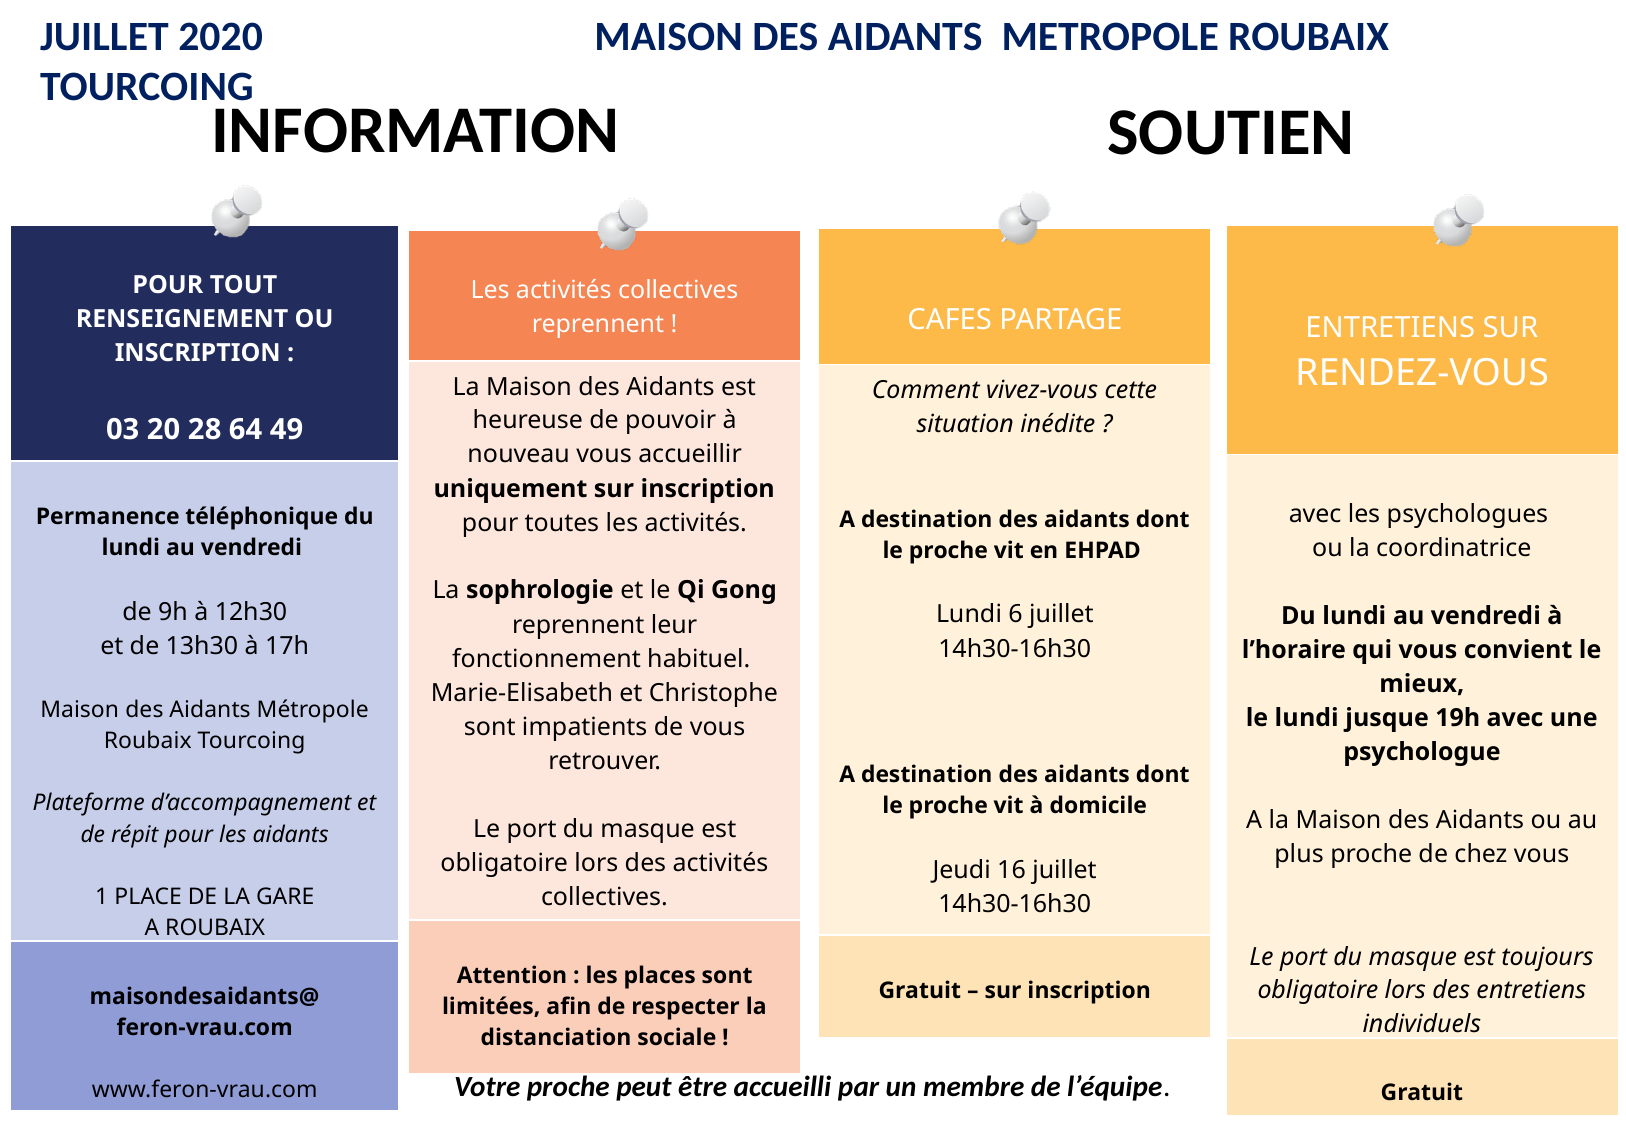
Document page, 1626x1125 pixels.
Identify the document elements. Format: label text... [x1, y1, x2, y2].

table_cell Gratuit [1227, 1039, 1618, 1115]
table_header Les activités collectives reprennent ! [409, 231, 800, 360]
table_header ENTRETIENS SUR RENDEZ-VOUS [1227, 226, 1618, 454]
picture [585, 195, 666, 259]
table_header CAFES PARTAGE [819, 229, 1210, 364]
picture [199, 182, 280, 246]
text_box Votre proche peut être accueilli par un membre de l’équipe. [411, 1063, 1214, 1107]
text_box JUILLET 2020 MAISON DES AIDANTS METROPOLE ROUBAIX TOURCOING [25, 1, 1625, 117]
picture [987, 188, 1068, 252]
table_cell Permanence téléphonique du lundi au vendredi de 9h à 12h30 et de 13h30 à 17h Maison des Aidants Métropole Roubaix Tourcoing Plateforme d’accompagnement et de répit pour les aidants 1 PLACE DE LA GARE A ROUBAIX [11, 462, 398, 940]
table_cell maisondesaidants@ feron-vrau.com www.feron-vrau.com [11, 942, 398, 1110]
table_header INFORMATION [30, 117, 800, 187]
table_header POUR TOUT RENSEIGNEMENT OU INSCRIPTION : 03 20 28 64 49 [11, 226, 398, 460]
table_cell Gratuit – sur inscription [819, 936, 1210, 1037]
table_cell Attention : les places sont limitées, afin de respecter la distanciation sociale ! [409, 921, 800, 1060]
table_header SOUTIEN [845, 117, 1618, 186]
picture [1422, 191, 1502, 255]
table_cell avec les psychologues ou la coordinatrice Du lundi au vendredi à l’horaire qui vous convient le mieux, le lundi jusque 19h avec une psychologue A la Maison des Aidants ou au plus proche de chez vous Le port du masque est toujours obligatoire lors des entretiens individuels [1227, 455, 1618, 1037]
table_cell La Maison des Aidants est heureuse de pouvoir à nouveau vous accueillir uniquement sur inscription pour toutes les activités. La sophrologie et le Qi Gong reprennent leur fonctionnement habituel. Marie-Elisabeth et Christophe sont impatients de vous retrouver. Le port du masque est obligatoire lors des activités collectives. [409, 362, 800, 919]
table_cell Comment vivez-vous cette situation inédite ? A destination des aidants dont le proche vit en EHPAD Lundi 6 juillet 14h30-16h30 A destination des aidants dont le proche vit à domicile Jeudi 16 juillet 14h30-16h30 [819, 365, 1210, 934]
picture [184, 700, 265, 763]
